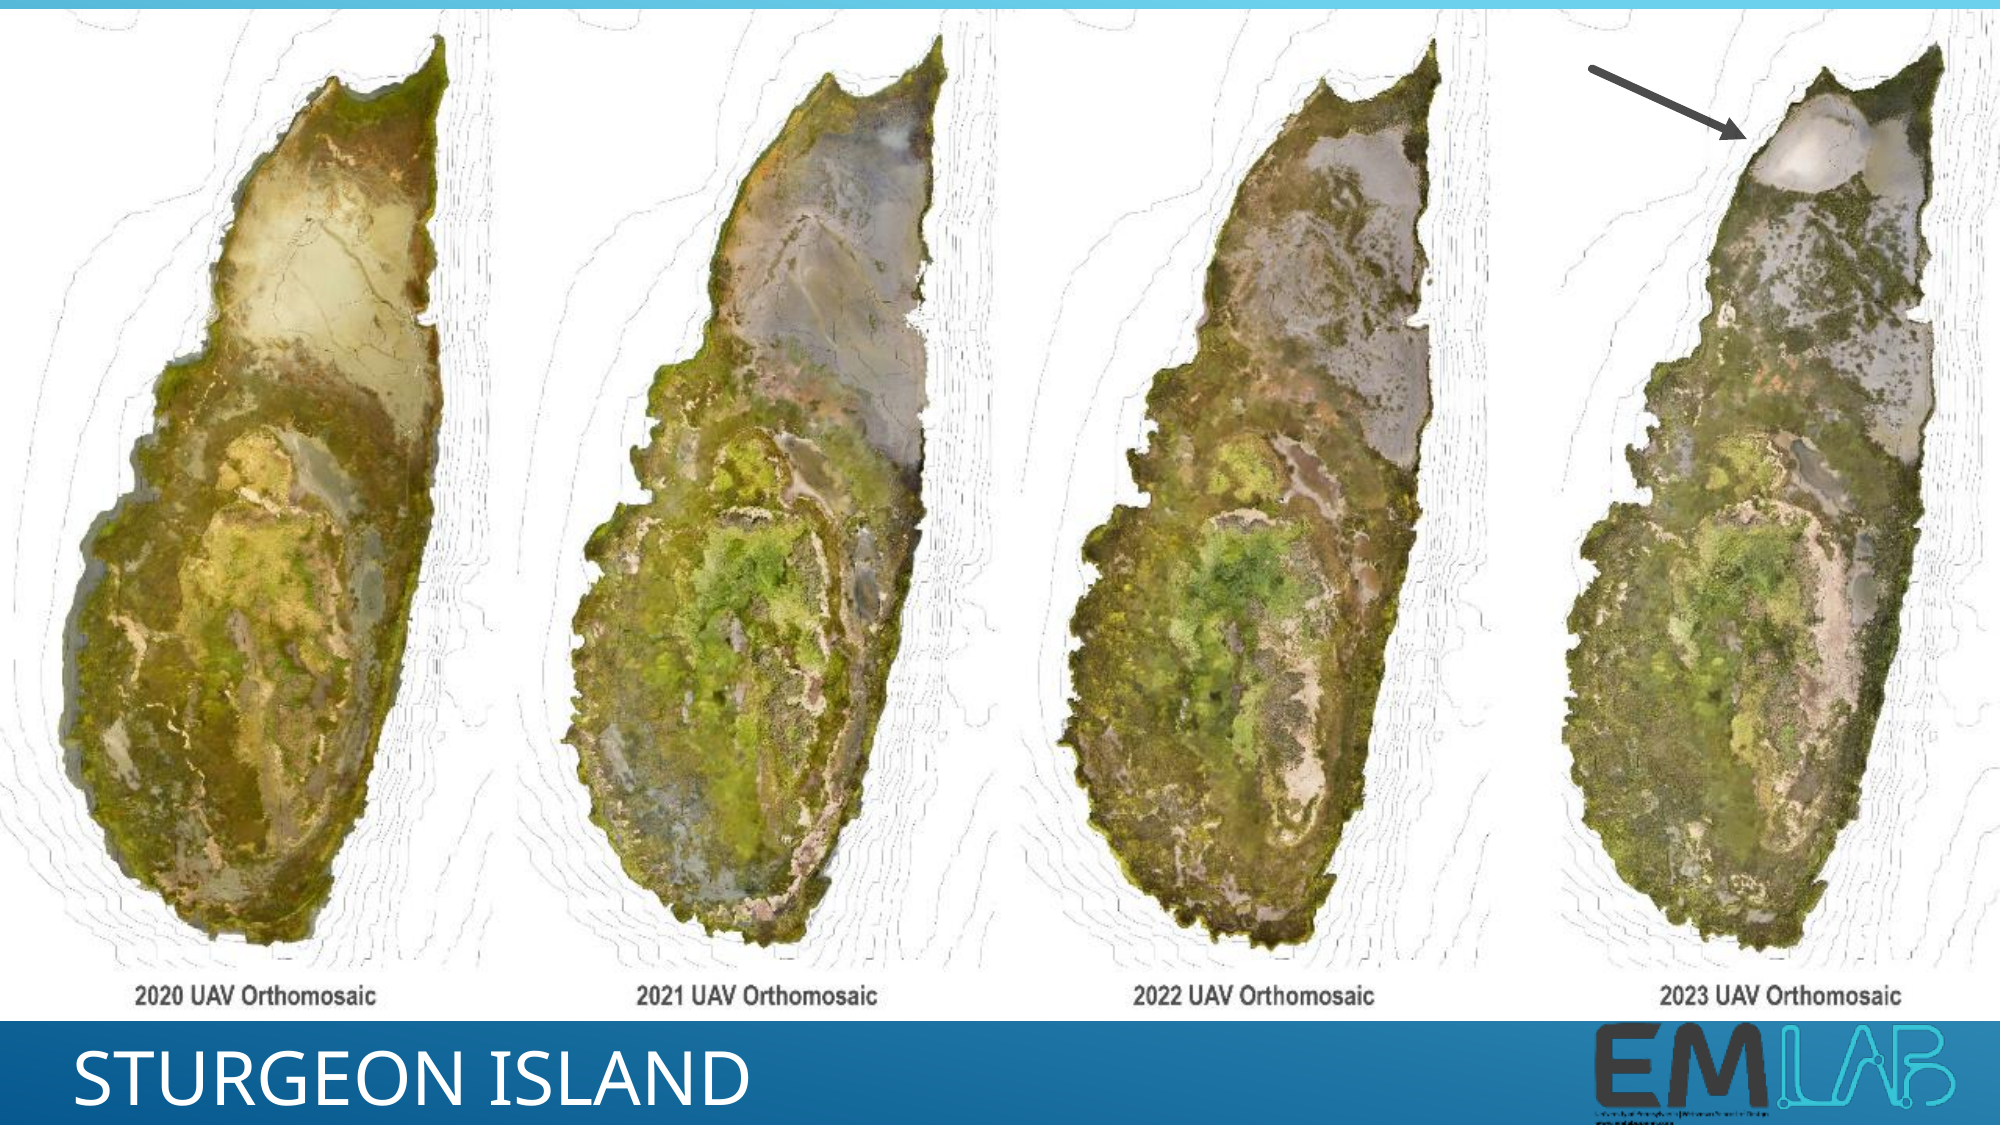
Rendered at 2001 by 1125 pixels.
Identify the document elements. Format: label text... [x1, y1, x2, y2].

picture [0, 8, 2000, 1125]
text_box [1591, 68, 1747, 140]
title Sturgeon Island [57, 1021, 1458, 1125]
